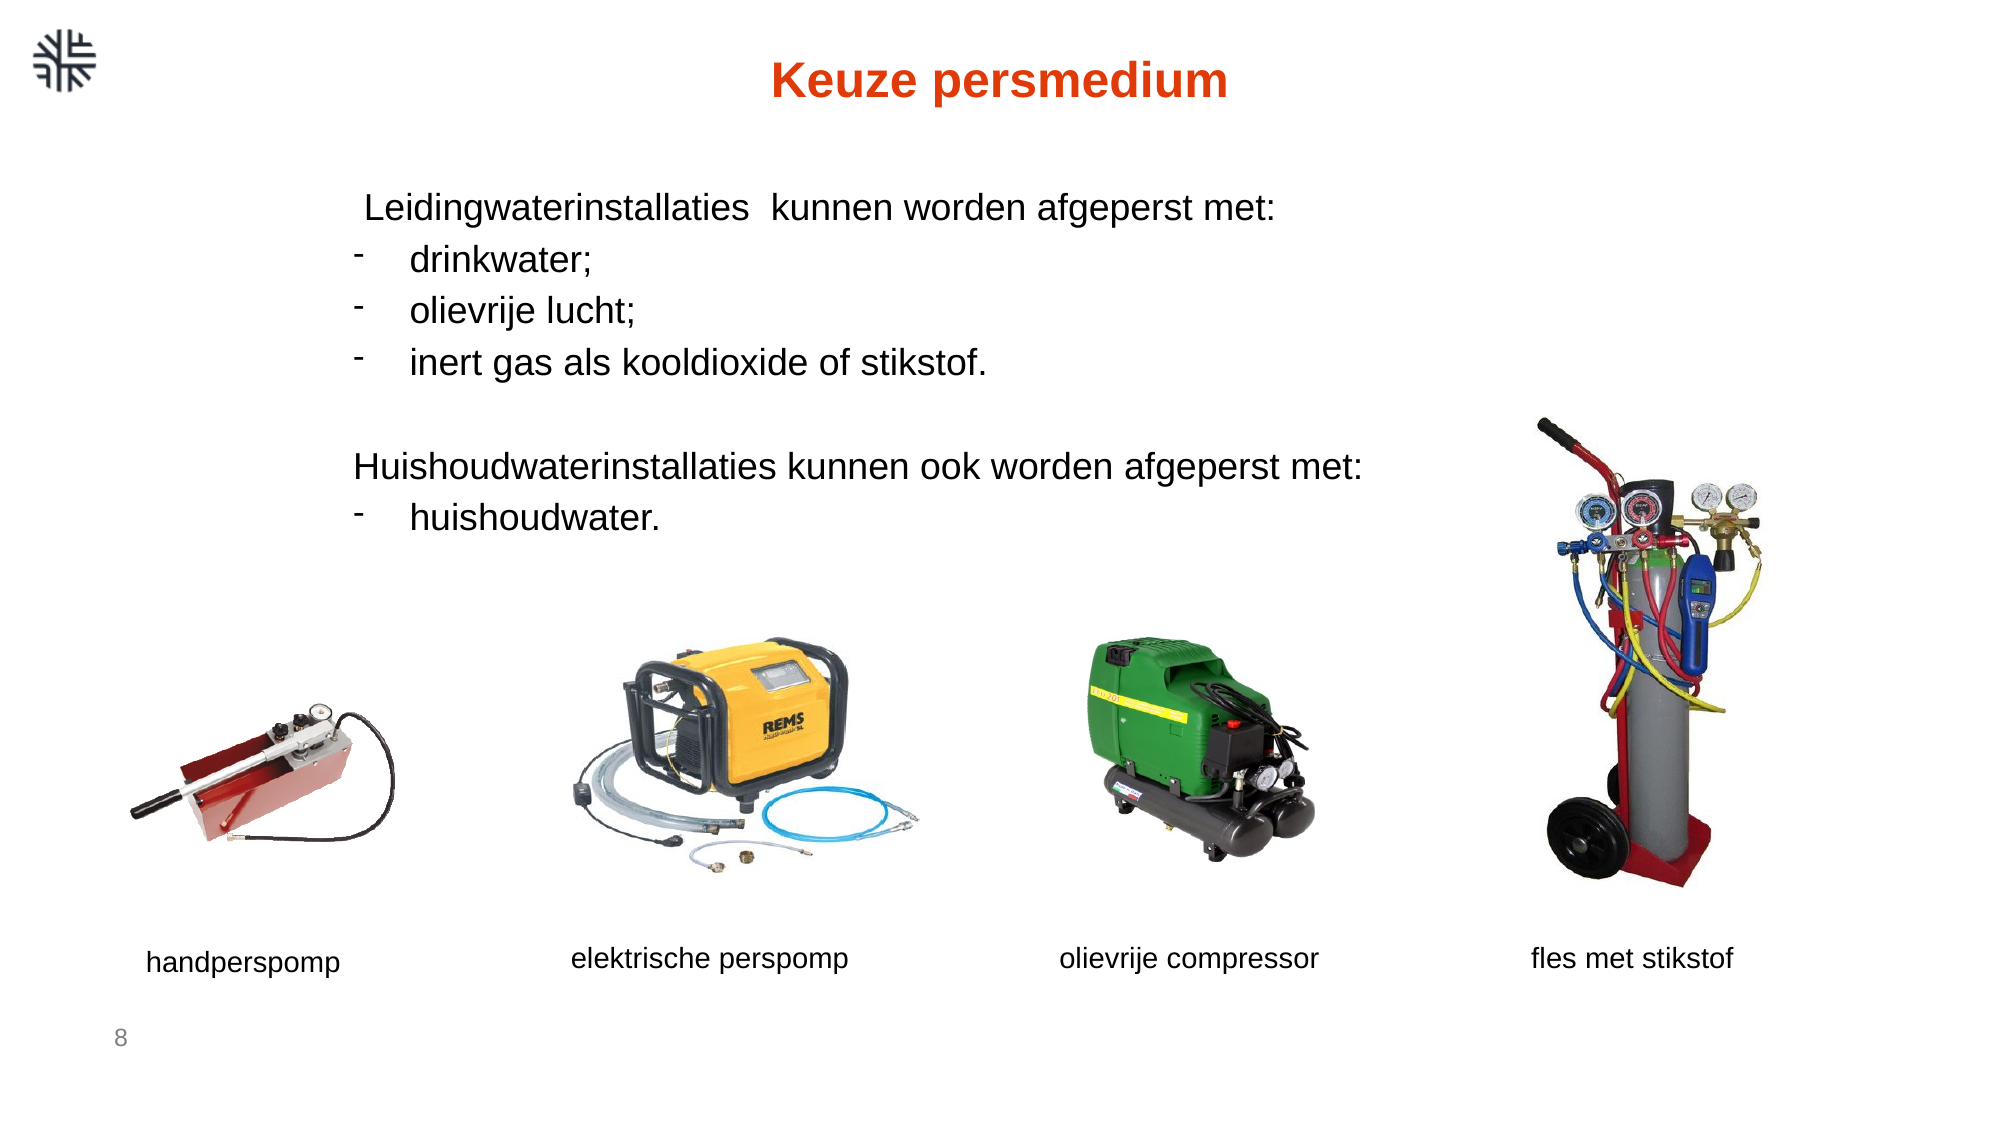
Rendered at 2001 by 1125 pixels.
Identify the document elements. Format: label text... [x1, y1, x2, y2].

text_box fles met stikstof [1516, 932, 1766, 983]
picture [1516, 416, 1779, 889]
text_box handperspomp [130, 927, 367, 988]
picture [573, 637, 920, 873]
text_box Keuze persmedium Leidingwaterinstallaties kunnen worden afgeperst met: drinkwater; olievrije lucht; inert gas als kooldioxide of stikstof. Huishoudwaterinstallaties kunnen ook worden afgeperst met: huishoudwater. [338, 30, 1662, 598]
text_box elektrische perspomp [556, 932, 881, 983]
text_box olievrije compressor [1044, 932, 1335, 983]
picture [130, 703, 395, 842]
picture [1087, 637, 1315, 862]
picture [20, 23, 108, 103]
slide_number 8 [114, 1007, 222, 1067]
